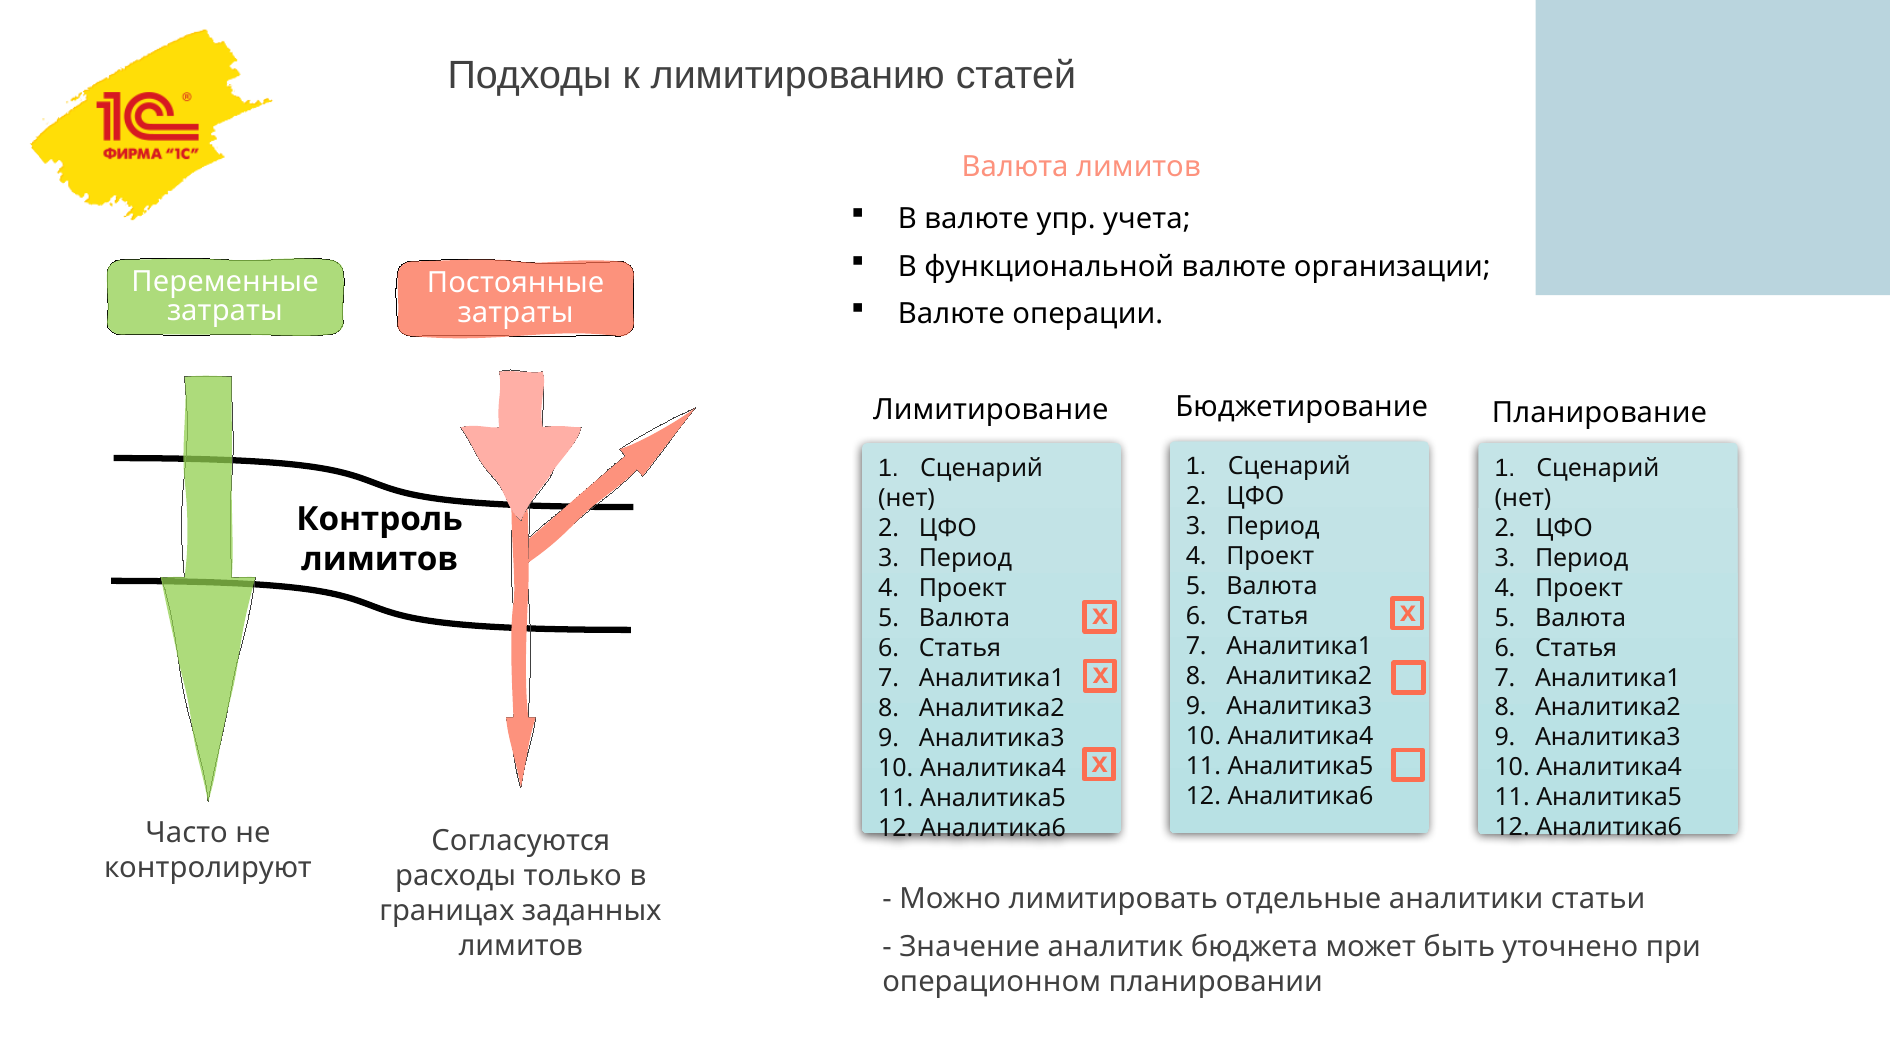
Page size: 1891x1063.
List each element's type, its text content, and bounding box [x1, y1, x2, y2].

text_box Бюджетирование [1160, 379, 1444, 430]
text_box Подходы к лимитированию статей [342, 0, 1182, 147]
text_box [70, 259, 723, 971]
text_box [1393, 750, 1423, 780]
text_box Сценарий (нет) ЦФО Период Проект Валюта Статья Аналитика1 Аналитика2 Аналитика3 Аналитика4 Аналитика5 Аналитика6 [862, 443, 1122, 833]
text_box Сценарий ЦФО Период Проект Валюта Статья Аналитика1 Аналитика2 Аналитика3 Аналитика4 Аналитика5 Аналитика6 [1169, 441, 1430, 833]
text_box [1393, 662, 1424, 693]
picture [23, 24, 278, 225]
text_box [1384, 584, 1432, 636]
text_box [1077, 647, 1124, 698]
text_box Сценарий (нет) ЦФО Период Проект Валюта Статья Аналитика1 Аналитика2 Аналитика3 Аналитика4 Аналитика5 Аналитика6 [1478, 442, 1738, 835]
text_box Планирование [1477, 385, 1722, 436]
text_box [1535, 0, 1890, 296]
text_box - Можно лимитировать отдельные аналитики статьи - Значение аналитик бюджета может быть уточнено при операционном планировании [867, 872, 1749, 1005]
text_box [836, 140, 1514, 374]
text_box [1076, 735, 1124, 787]
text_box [1077, 588, 1124, 639]
text_box Лимитирование [858, 382, 1124, 433]
